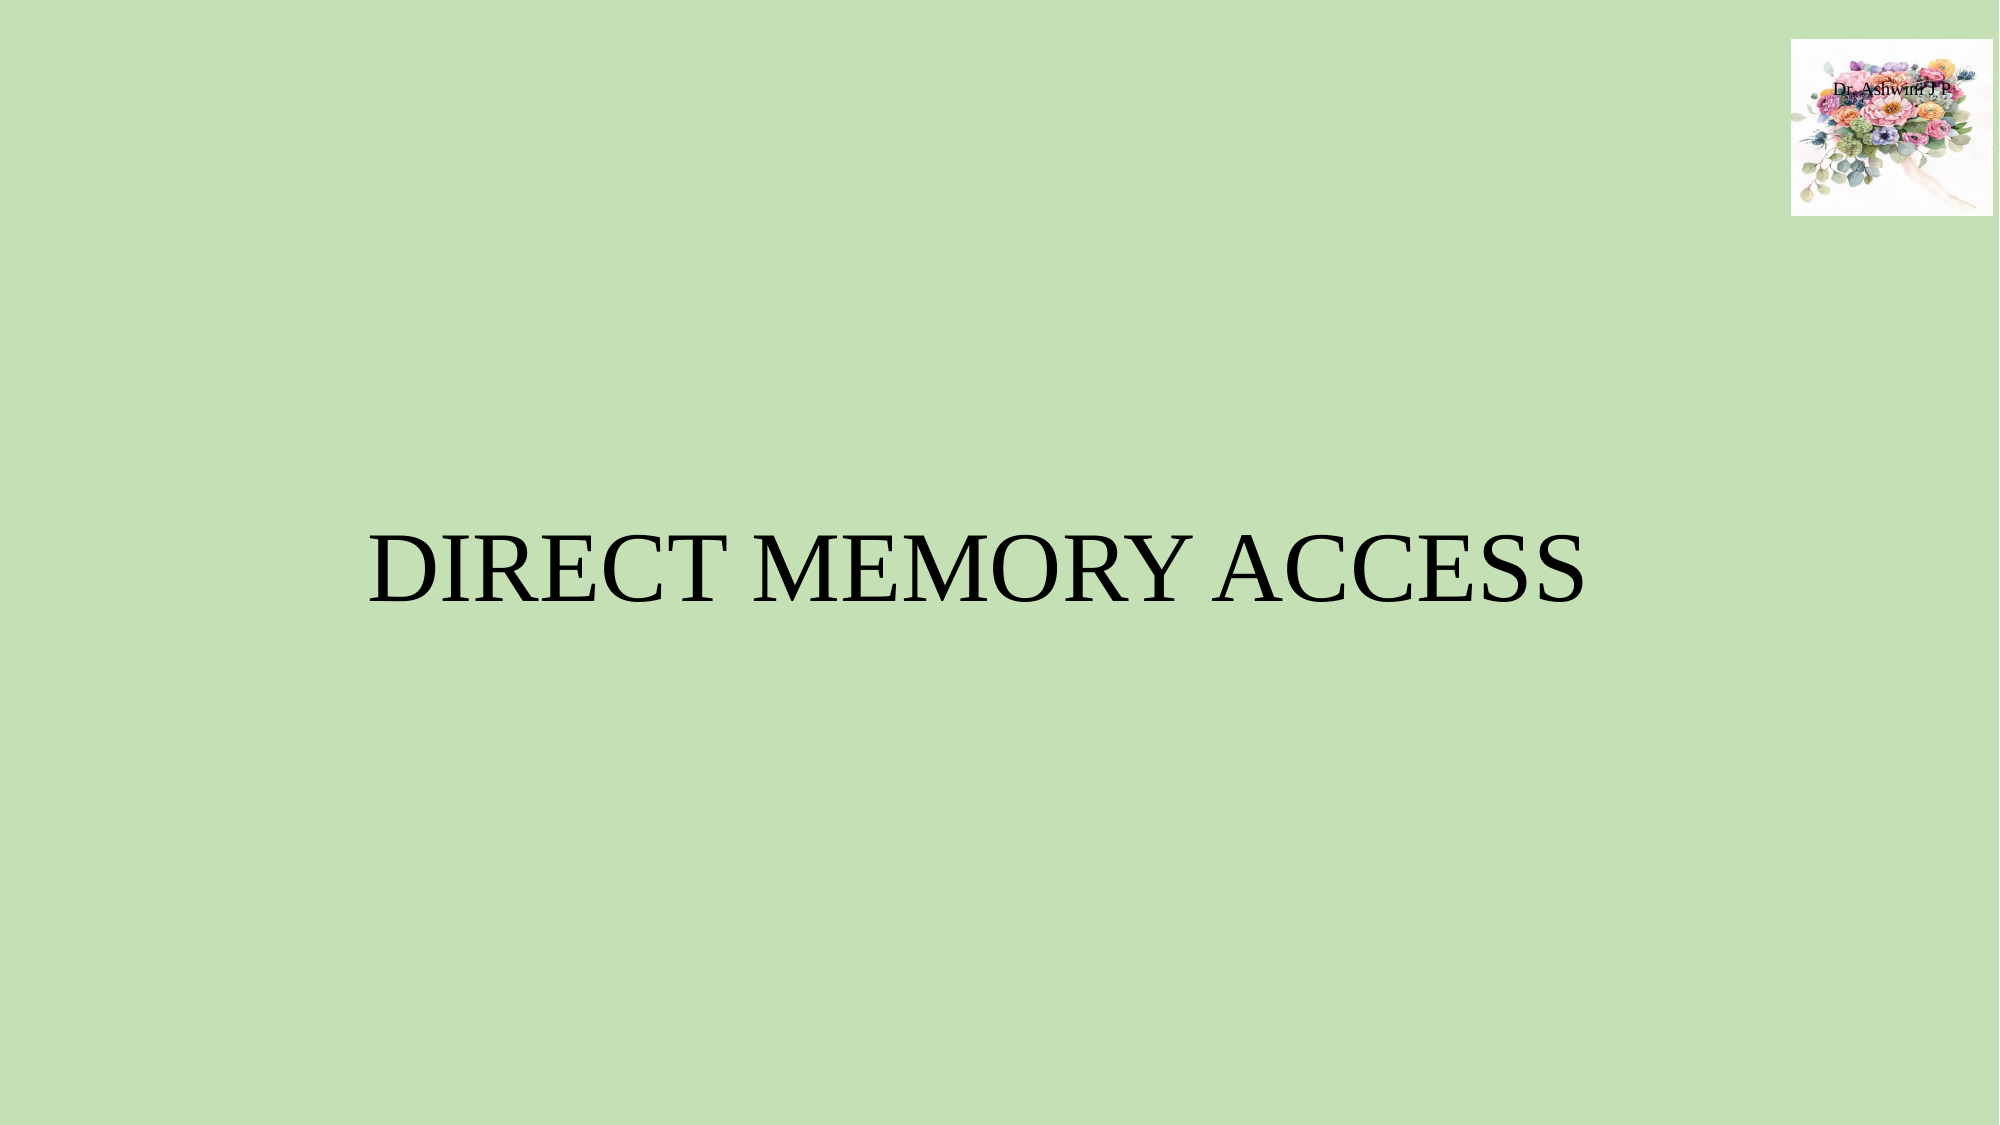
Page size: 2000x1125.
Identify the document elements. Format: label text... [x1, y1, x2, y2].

picture [1791, 39, 1993, 216]
text_box DIRECT MEMORY ACCESS [329, 494, 1629, 629]
